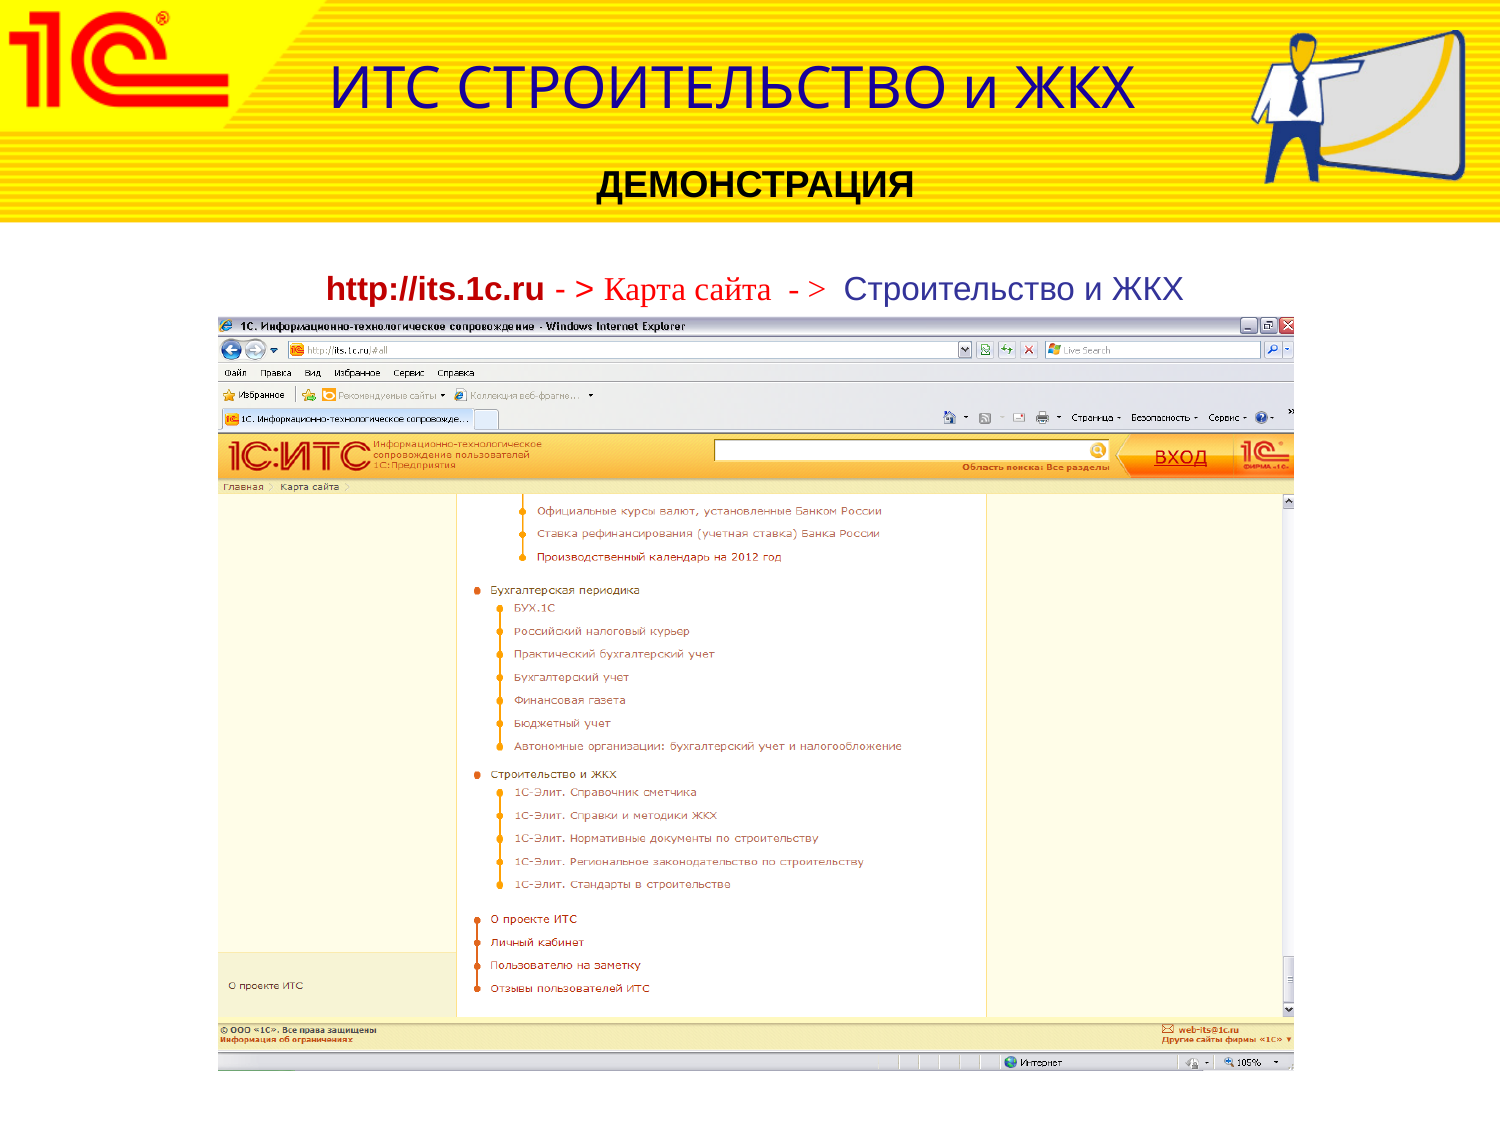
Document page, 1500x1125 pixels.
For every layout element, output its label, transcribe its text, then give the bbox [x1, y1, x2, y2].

text_box ИТС СТРОИТЕЛЬСТВО и ЖКХ [183, 42, 1240, 128]
text_box http://its.1c.ru - > Карта сайта - > Строительство и ЖКХ [311, 267, 1500, 315]
text_box ДЕМОНСТРАЦИЯ [105, 152, 1407, 213]
picture [0, 0, 1500, 1125]
